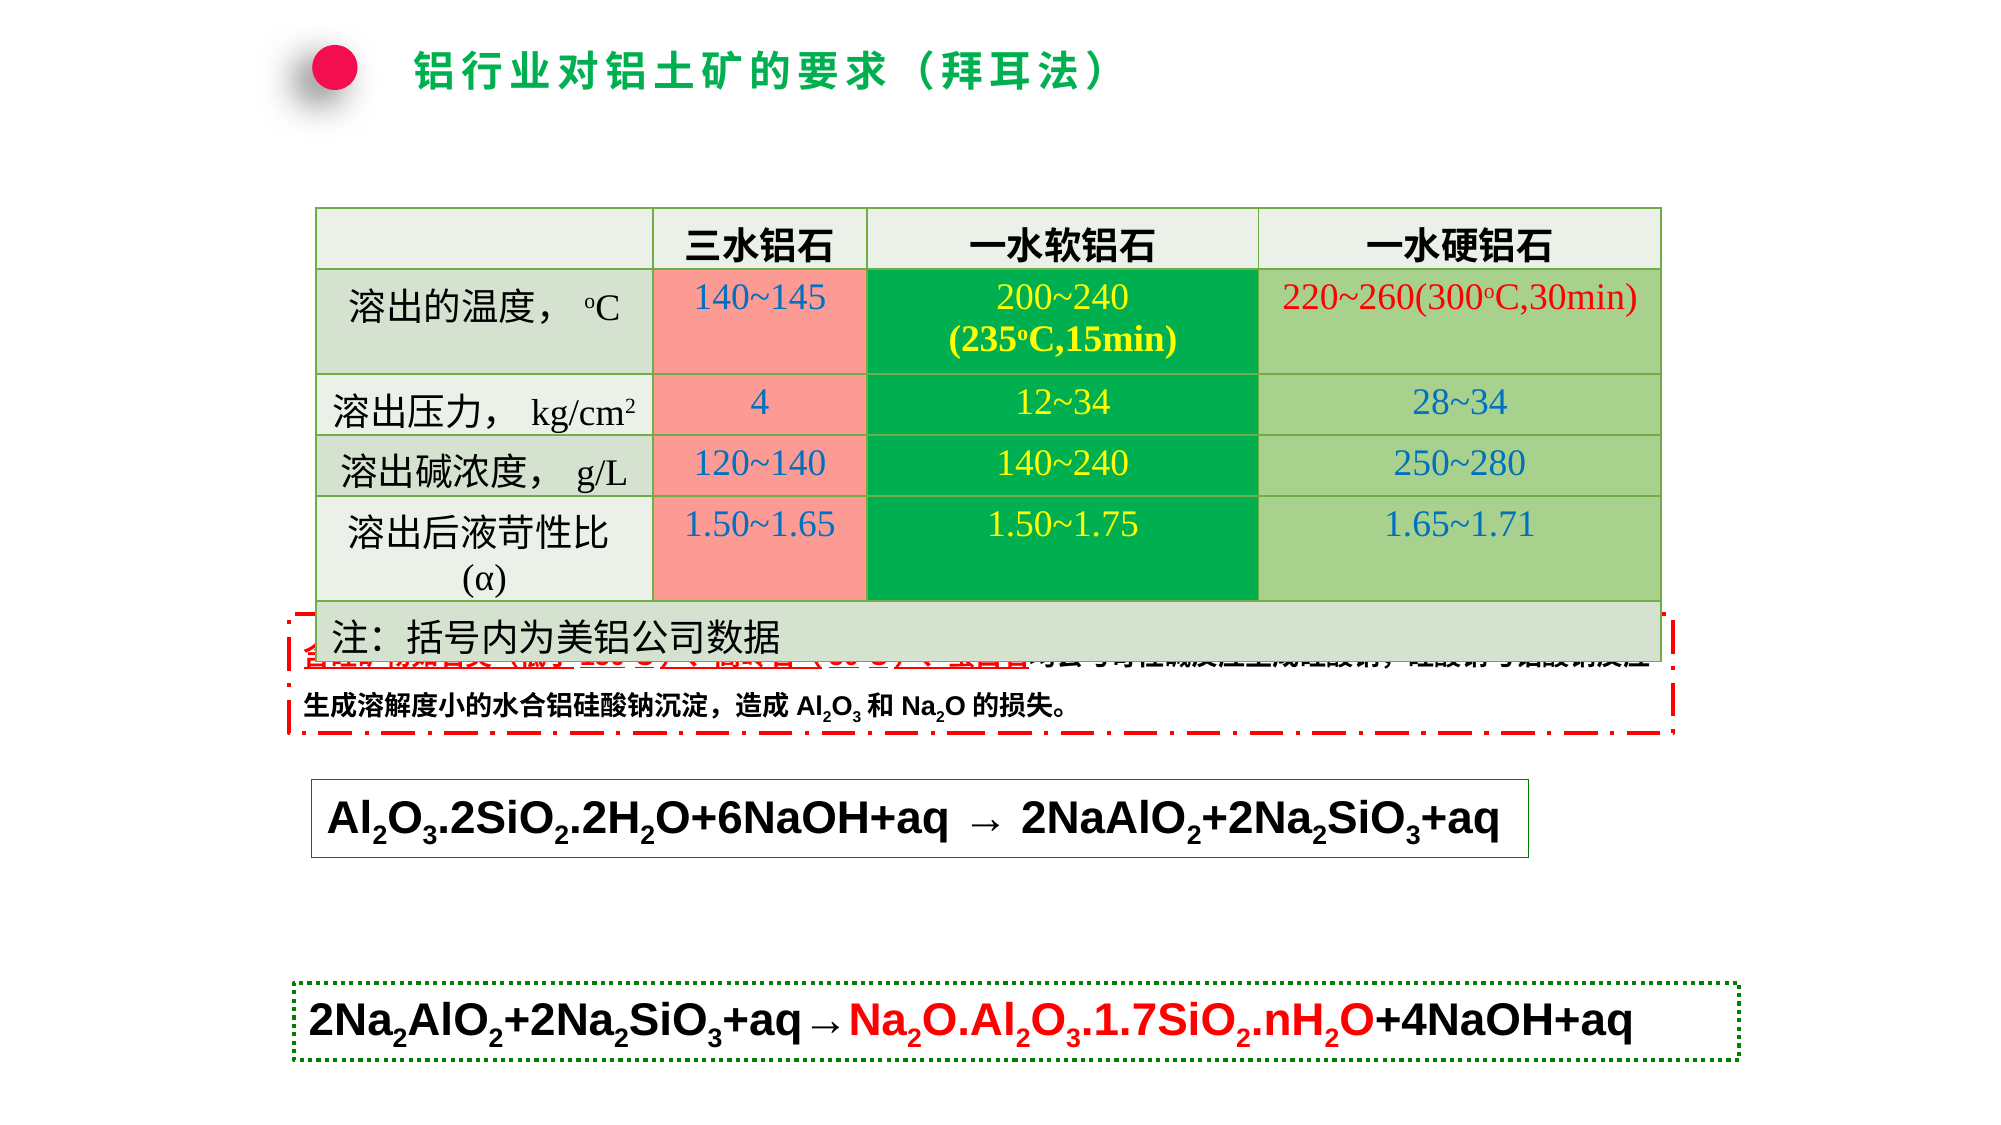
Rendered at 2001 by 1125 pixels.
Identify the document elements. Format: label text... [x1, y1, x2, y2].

table_cell 1.65~1.71 [1259, 497, 1660, 600]
table_cell 120~140 [654, 436, 866, 495]
table_cell 28~34 [1259, 375, 1660, 434]
table_cell 溶出碱浓度，g/L [317, 436, 652, 495]
text_box [311, 43, 359, 92]
text_box Al2O3.2SiO2.2H2O+6NaOH+aq → 2NaAlO2+2Na2SiO3+aq [311, 779, 1529, 858]
table_header 三水铝石 [654, 209, 866, 268]
table_header [317, 209, 652, 268]
table_cell 200~240 (235oC,15min) [868, 270, 1258, 373]
table_cell 1.50~1.65 [654, 497, 866, 600]
table_cell 250~280 [1259, 436, 1660, 495]
table_cell 溶出的温度，oC [317, 270, 652, 373]
table_header 一水软铝石 [868, 209, 1258, 268]
table_cell 溶出后液苛性比(α) [317, 497, 652, 600]
table_cell 220~260(300oC,30min) [1259, 270, 1660, 373]
table_cell 12~34 [868, 375, 1258, 434]
text_box 2Na2AlO2+2Na2SiO3+aq→Na2O.Al2O3.1.7SiO2.nH2O+4NaOH+aq [293, 982, 1740, 1060]
text_box 含硅矿物如石英（低于150oC）、高岭石（50oC）、蛋白石均会与苛性碱反应生成硅酸钠，硅酸钠与铝酸钠反应生成溶解度小的水合铝硅酸钠沉淀，造成Al2O3和Na2O的损失。 [288, 614, 1674, 733]
table_header 一水硬铝石 [1259, 209, 1660, 268]
table_cell 溶出压力，kg/cm2 [317, 375, 652, 434]
table_cell 4 [654, 375, 866, 434]
table_cell 140~240 [868, 436, 1258, 495]
table_cell 1.50~1.75 [868, 497, 1258, 600]
table_cell 注：括号内为美铝公司数据 [317, 602, 1660, 661]
text_box 铝行业对铝土矿的要求（拜耳法） [398, 37, 1143, 102]
table_cell 140~145 [654, 270, 866, 373]
